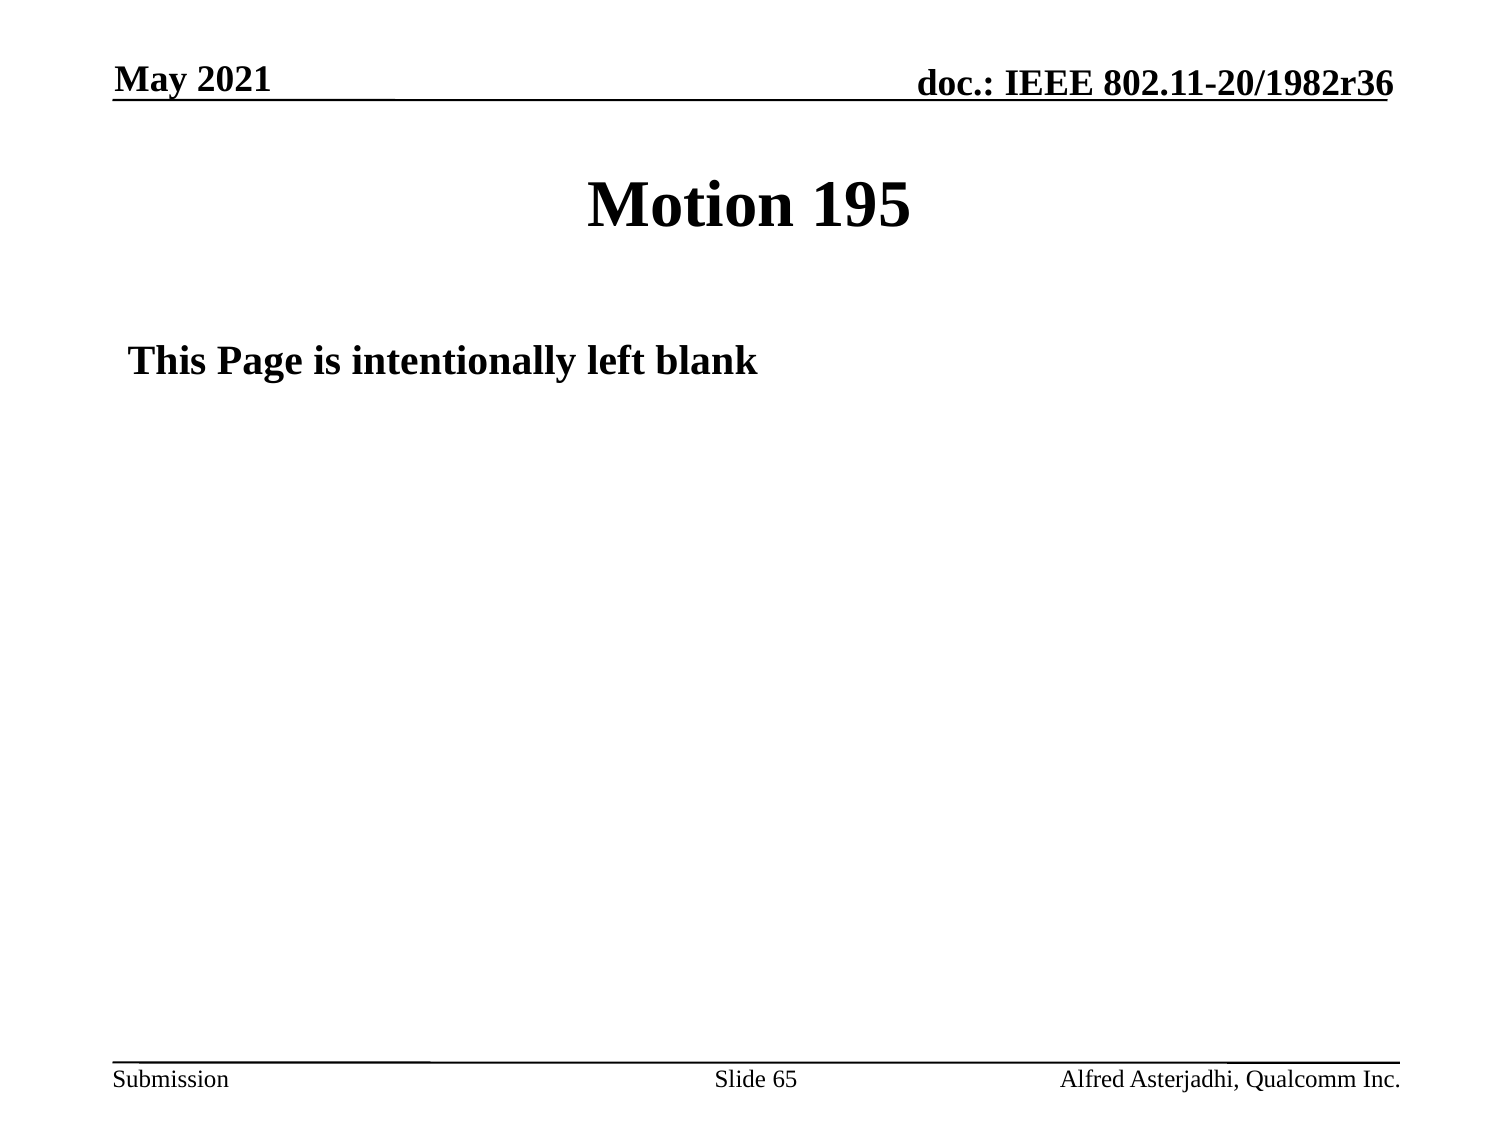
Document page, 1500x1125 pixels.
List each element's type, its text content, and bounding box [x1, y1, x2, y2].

list This Page is intentionally left blank [112, 324, 1388, 1000]
slide_number Slide 65 [712, 1061, 800, 1123]
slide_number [114, 54, 423, 100]
title Motion 195 [112, 112, 1388, 288]
footer Alfred Asterjadhi, Qualcomm Inc. [878, 1061, 1402, 1093]
